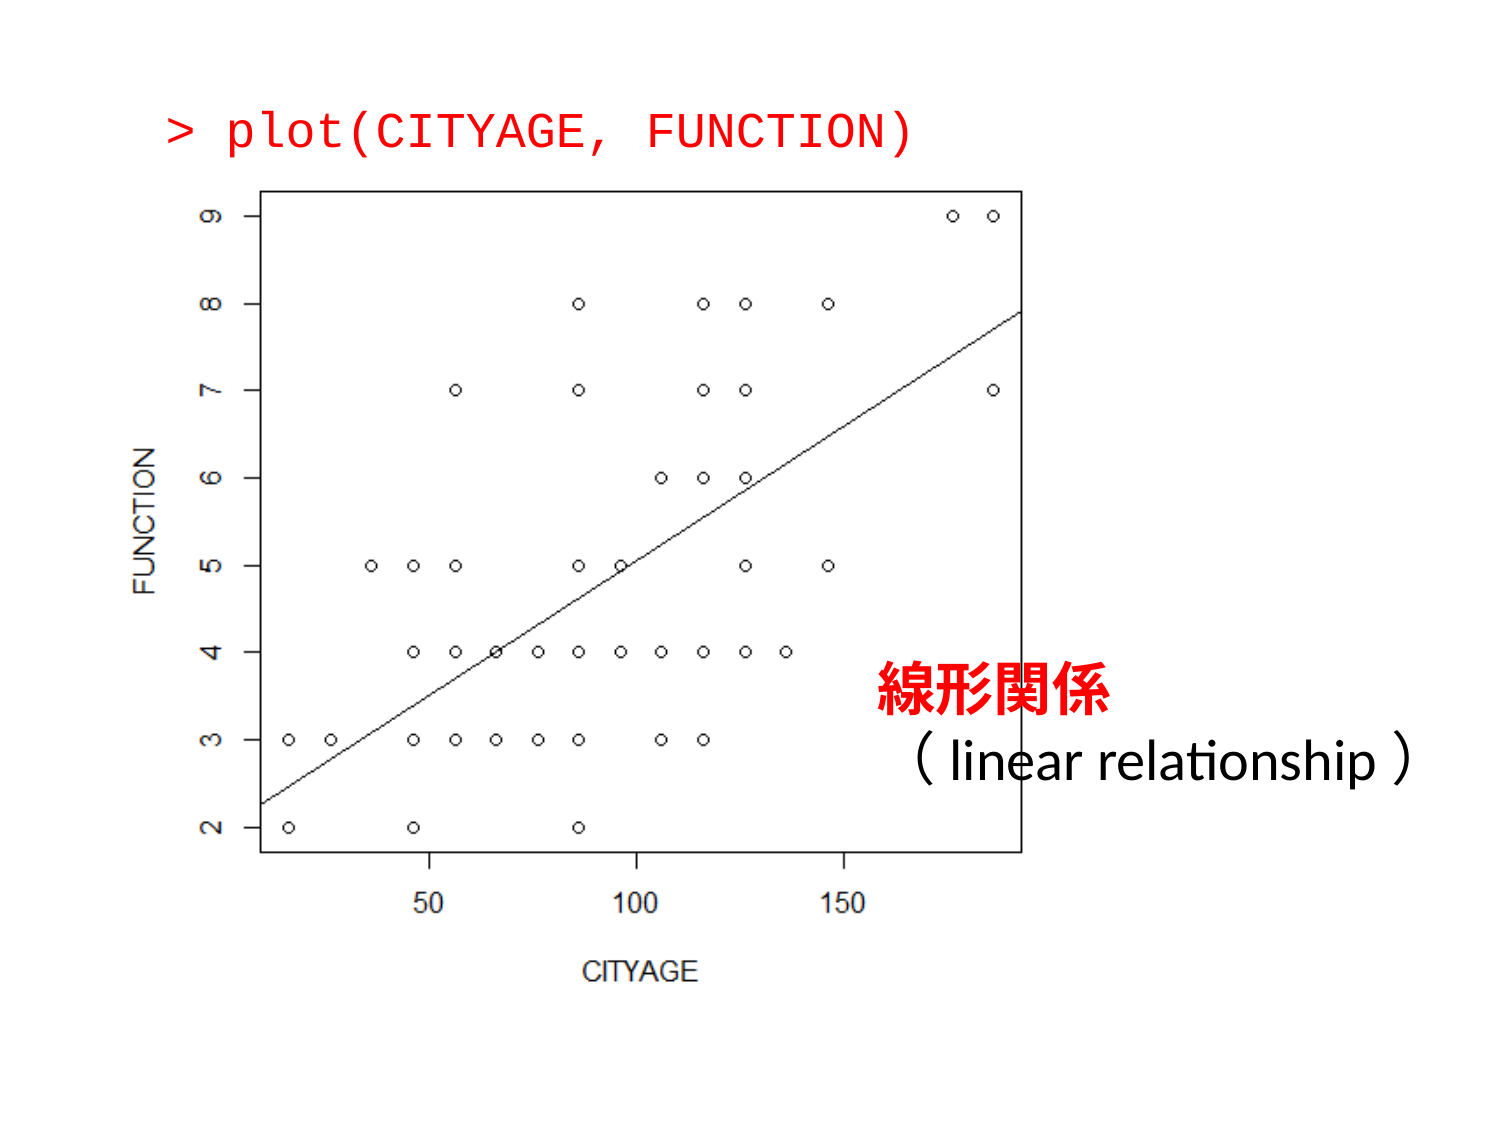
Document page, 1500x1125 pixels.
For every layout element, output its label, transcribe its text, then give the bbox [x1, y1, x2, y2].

text_box 線形関係 （linear relationship） [1097, 644, 1464, 800]
picture [123, 54, 1093, 1024]
